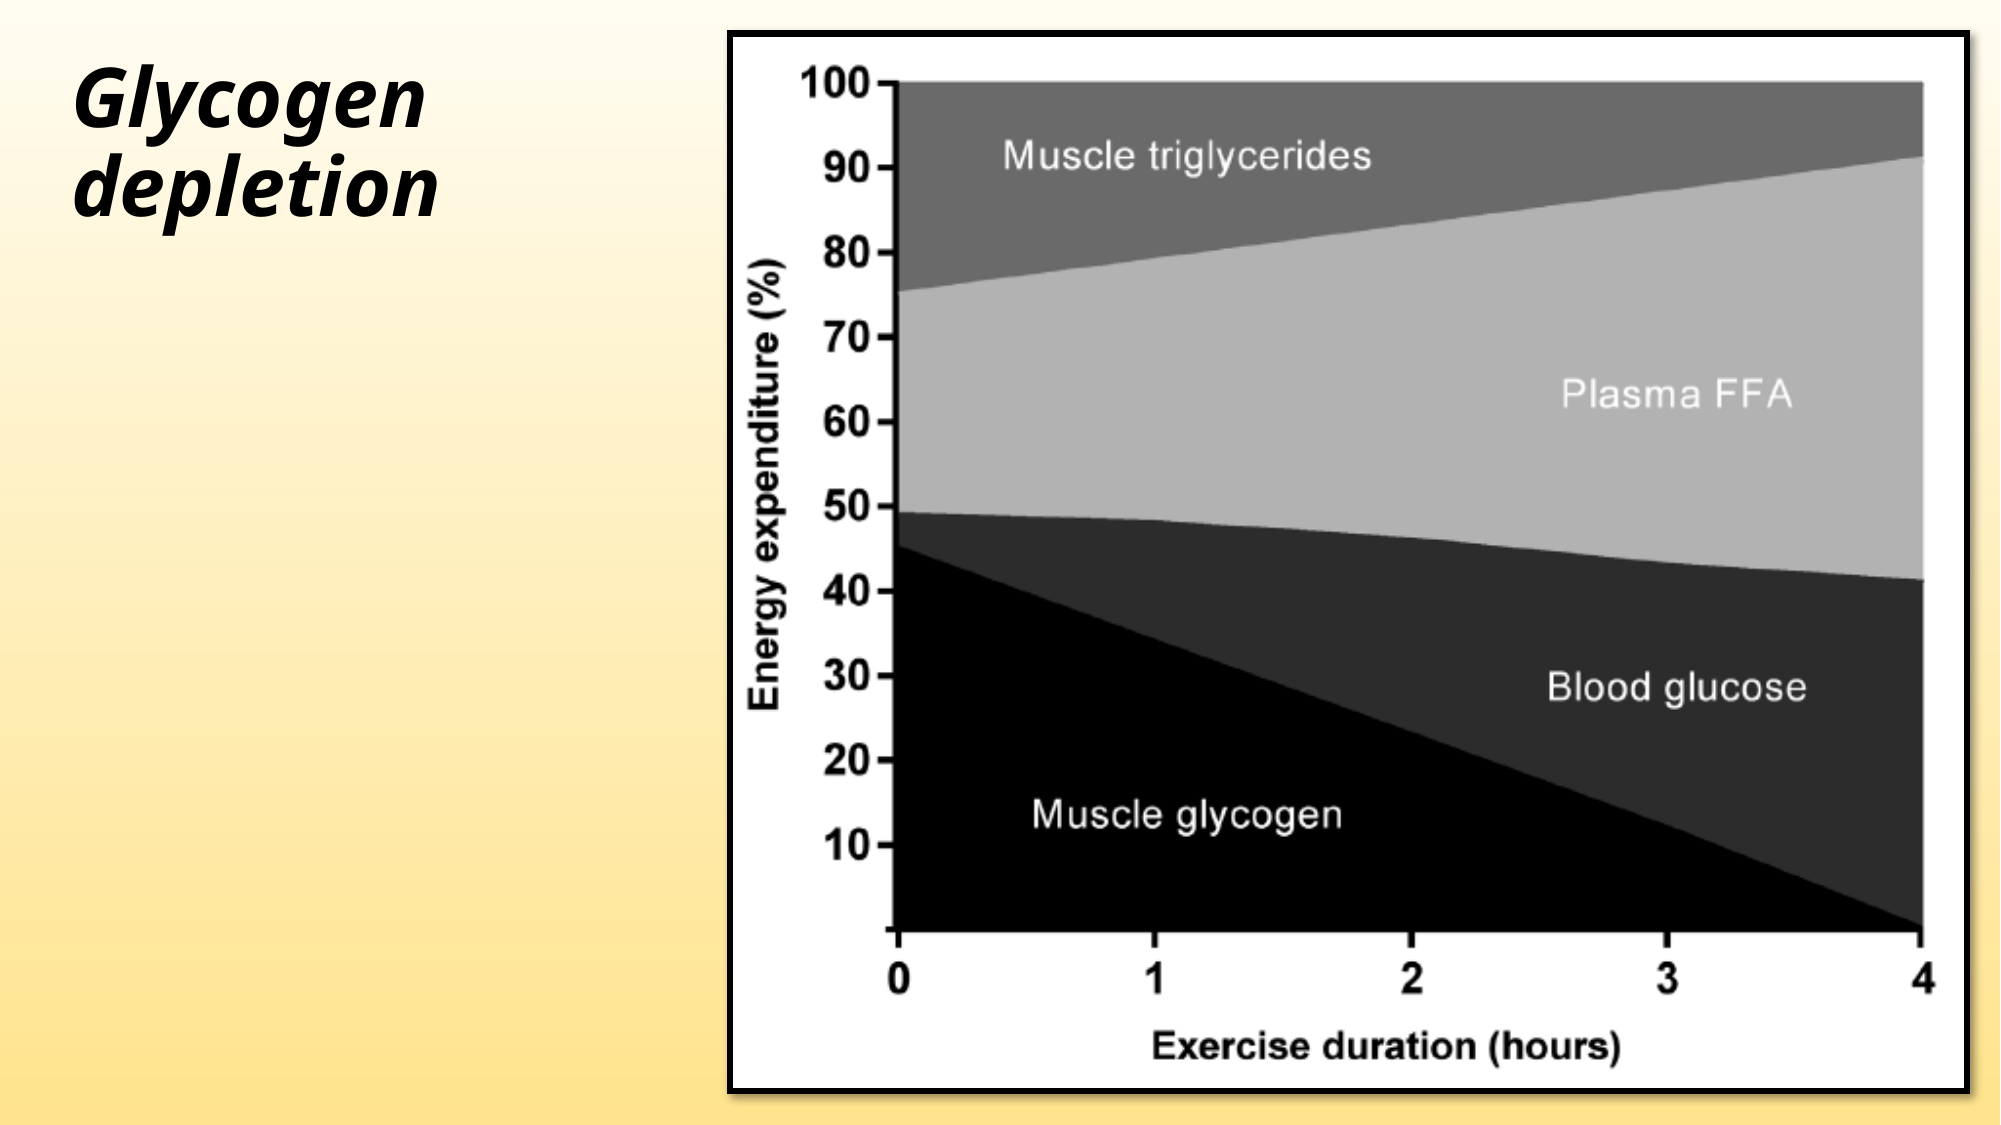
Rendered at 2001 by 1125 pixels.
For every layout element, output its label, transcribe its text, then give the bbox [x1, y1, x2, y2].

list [732, 36, 1964, 1089]
slide_number 68 [1412, 1089, 1863, 1103]
title Glycogen depletion [56, 36, 465, 254]
